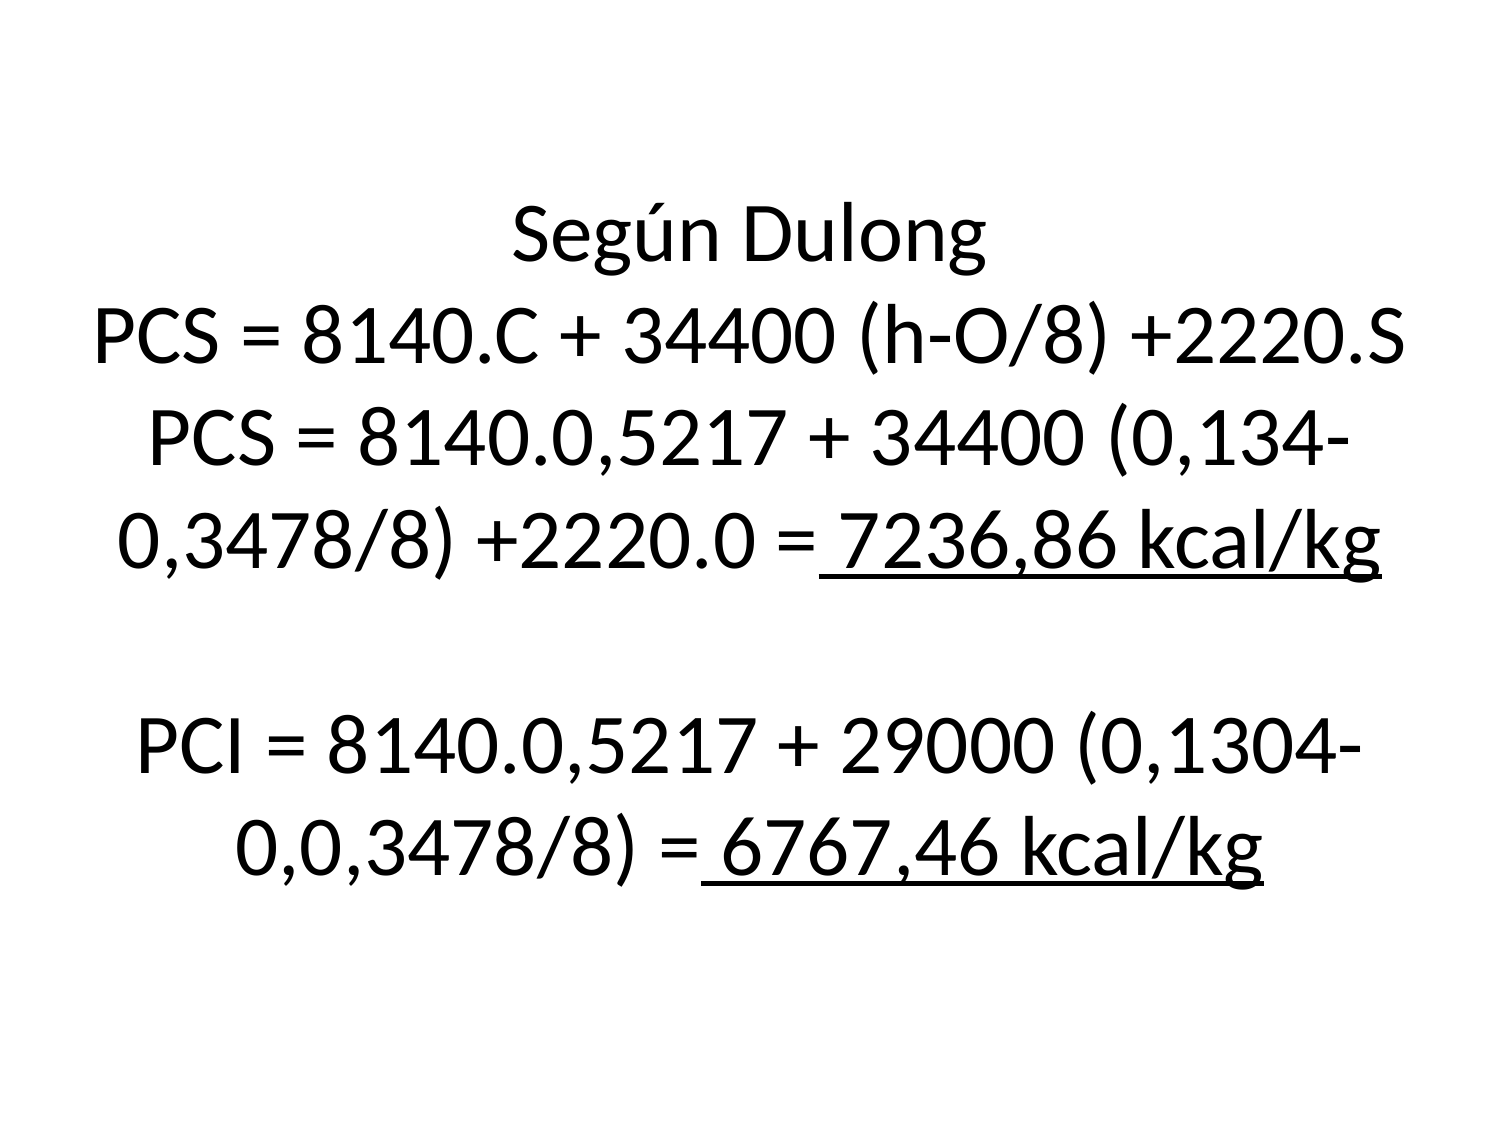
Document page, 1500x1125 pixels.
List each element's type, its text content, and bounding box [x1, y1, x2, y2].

title Según Dulong PCS = 8140.C + 34400 (h-O/8) +2220.S PCS = 8140.0,5217 + 34400 (0,134-0,3478/8) +2220.0 = 7236,86 kcal/kg PCI = 8140.0,5217 + 29000 (0,1304-0,0,3478/8) = 6767,46 kcal/kg [75, 45, 1425, 1024]
